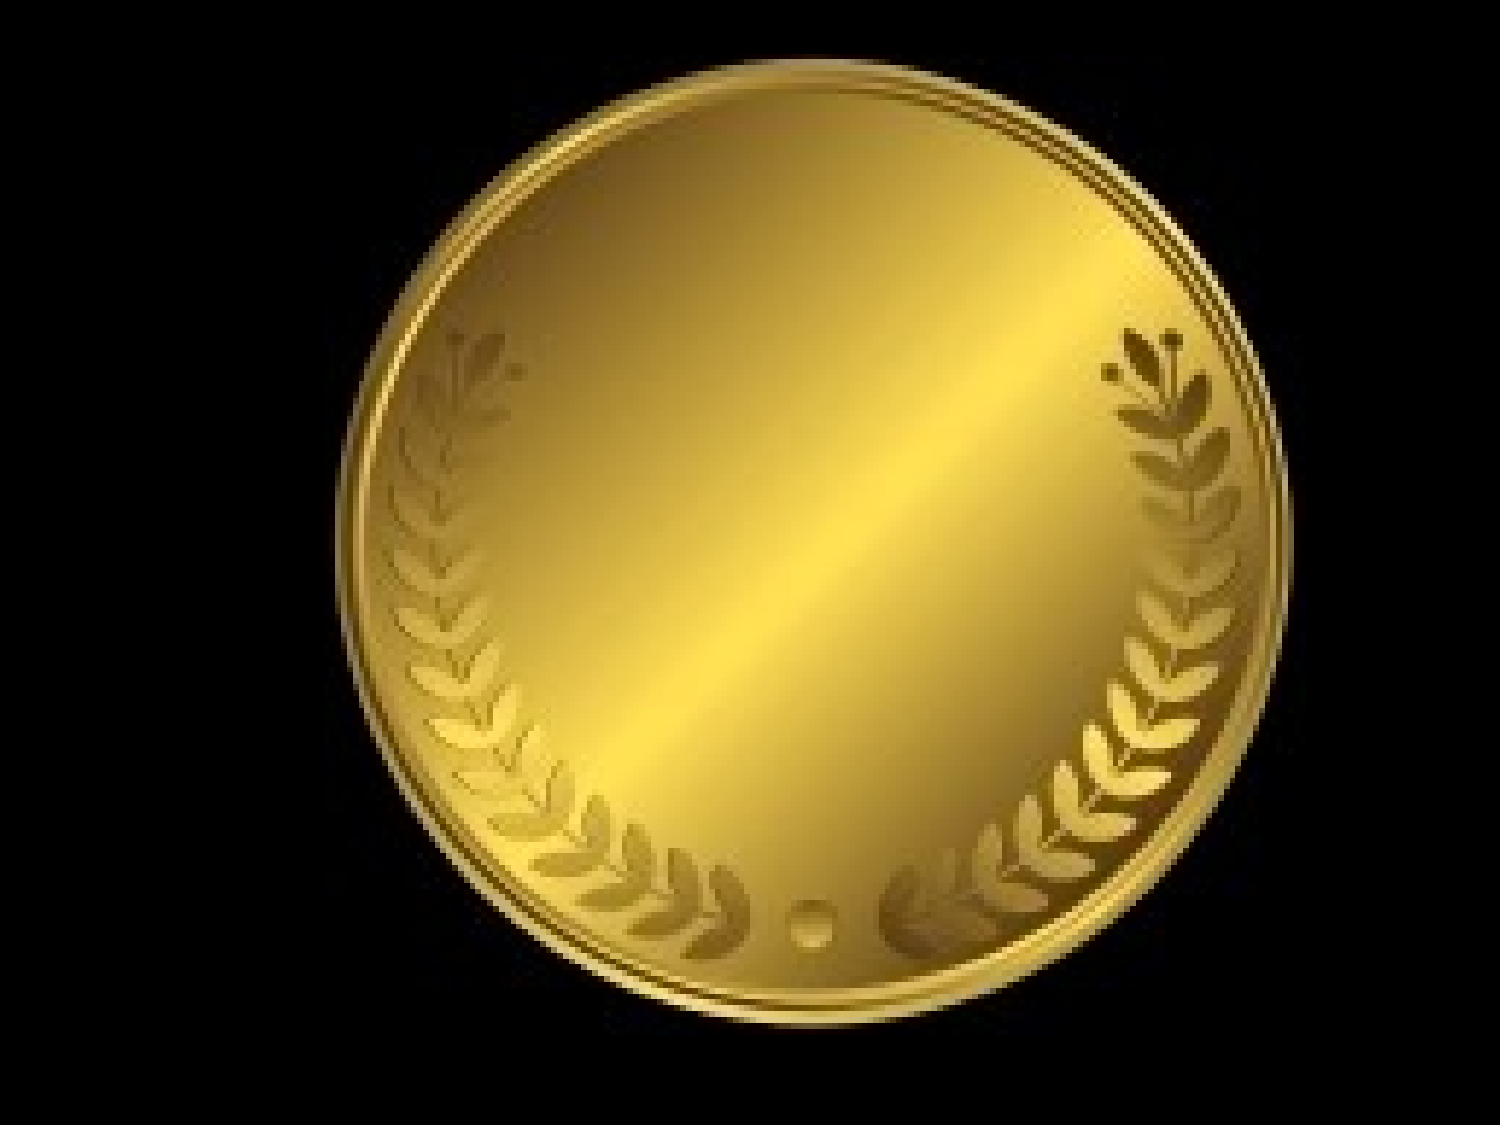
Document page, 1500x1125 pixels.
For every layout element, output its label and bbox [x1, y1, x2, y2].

picture [324, 54, 1306, 1036]
